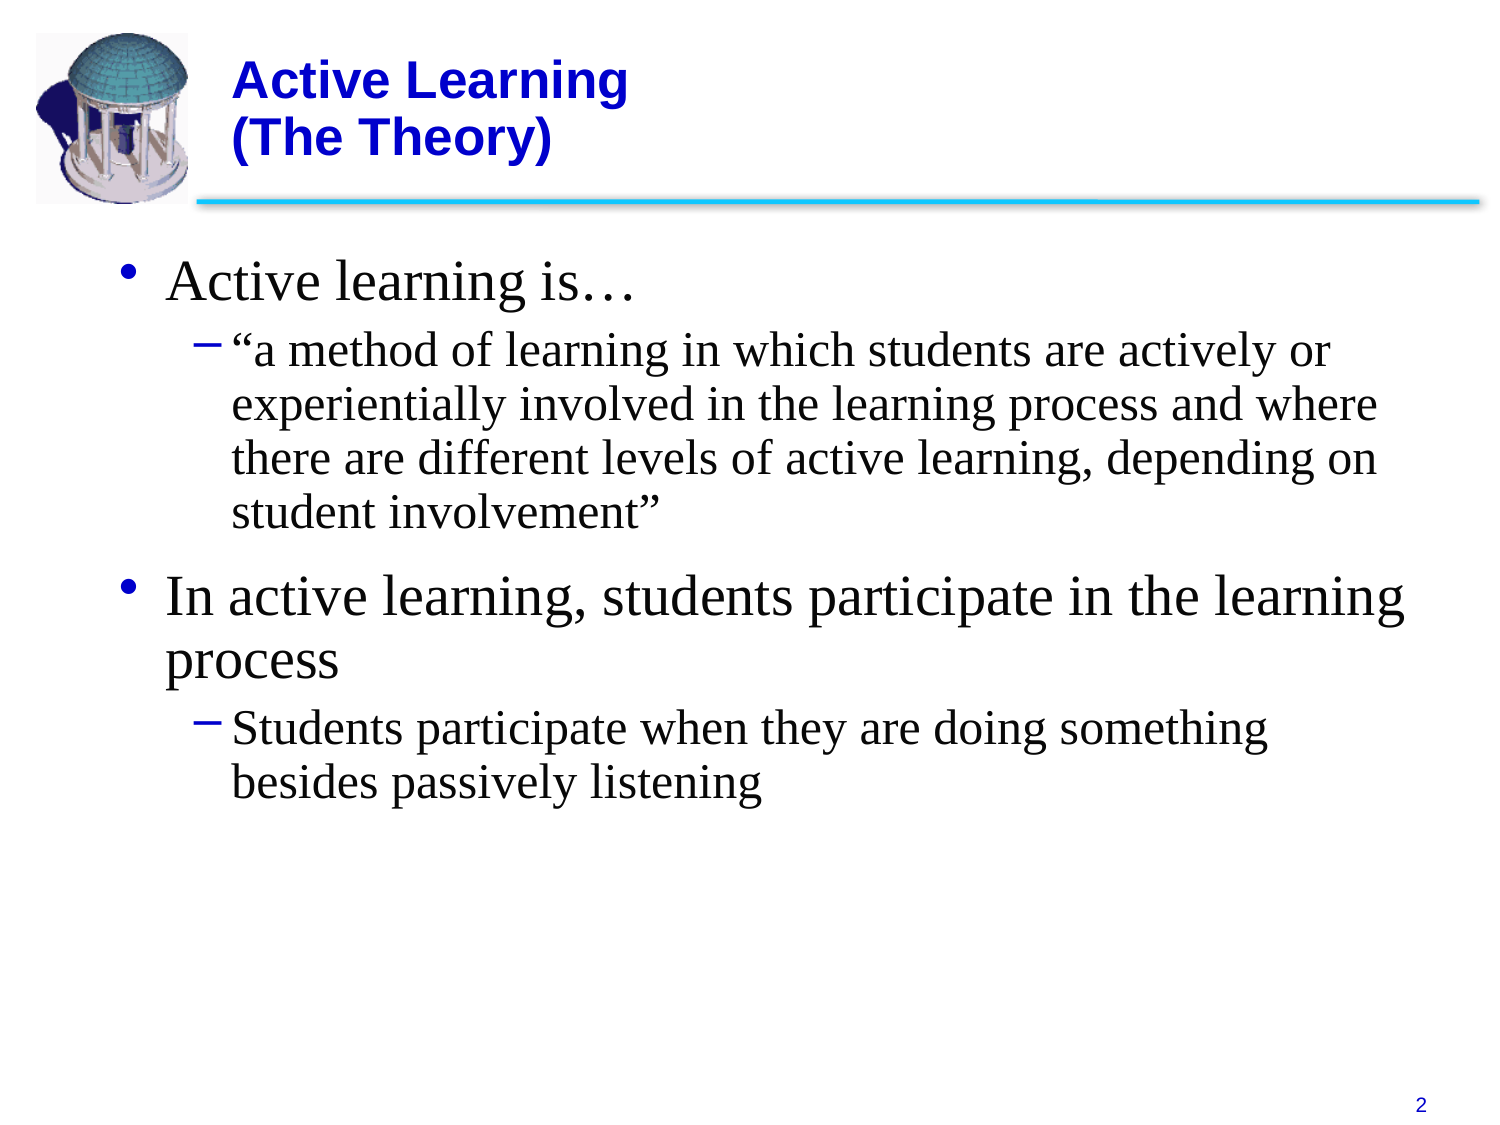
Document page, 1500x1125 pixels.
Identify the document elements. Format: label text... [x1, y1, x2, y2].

title Active Learning (The Theory) [216, 44, 1436, 175]
picture [36, 33, 188, 204]
list Active learning is… “a method of learning in which students are actively or experientially involved in the learning process and where there are different levels of active learning, depending on student involvement” In active learning, students participate in the learning process Students participate when they are doing something besides passively listening [103, 242, 1432, 1025]
